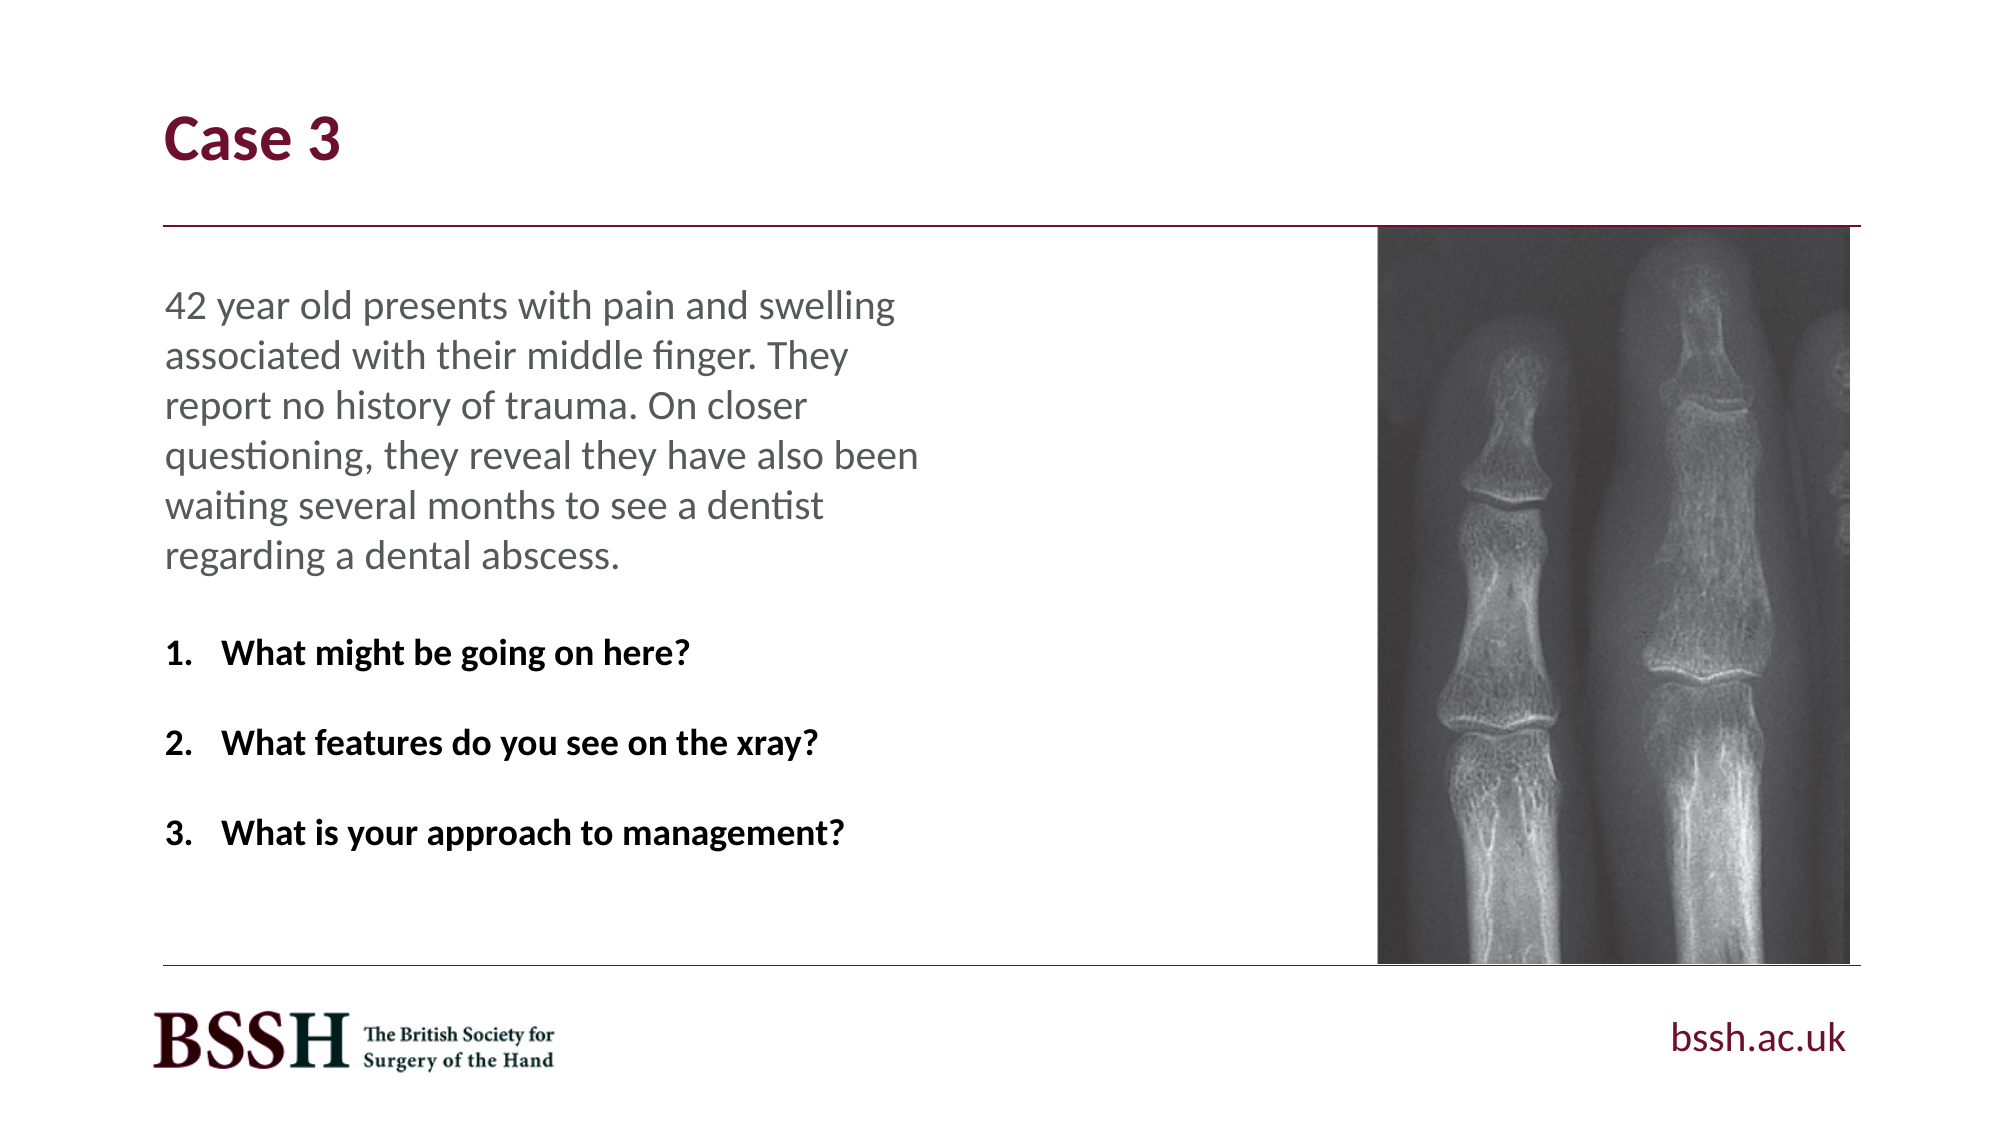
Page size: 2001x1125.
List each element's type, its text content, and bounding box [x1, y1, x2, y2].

picture [149, 1004, 563, 1083]
text_box Case 3 [150, 86, 1629, 182]
picture [1372, 227, 1850, 964]
text_box bssh.ac.uk [1569, 1002, 1862, 1068]
text_box 42 year old presents with pain and swelling associated with their middle finger. They report no history of trauma. On closer questioning, they reveal they have also been waiting several months to see a dentist regarding a dental abscess. What might be going on here? What features do you see on the xray? What is your approach to management? [149, 270, 971, 861]
